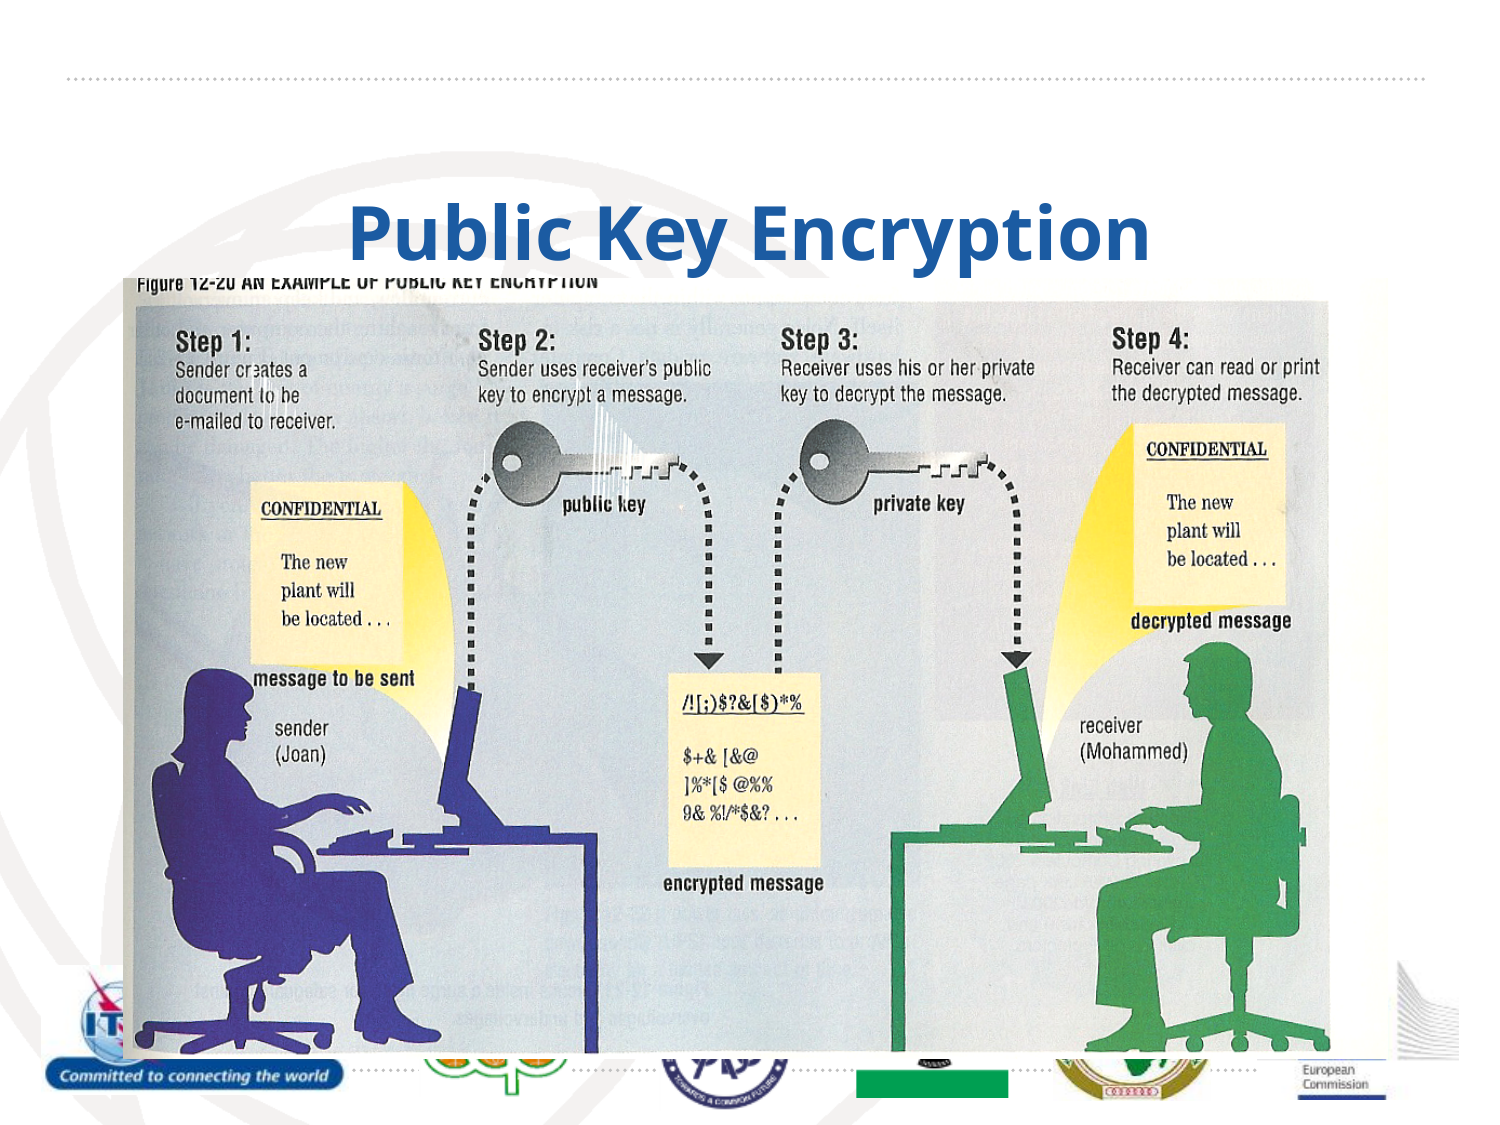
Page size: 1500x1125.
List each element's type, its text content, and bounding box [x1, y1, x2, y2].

title Public Key Encryption [112, 177, 1388, 283]
picture [0, 132, 1459, 1125]
